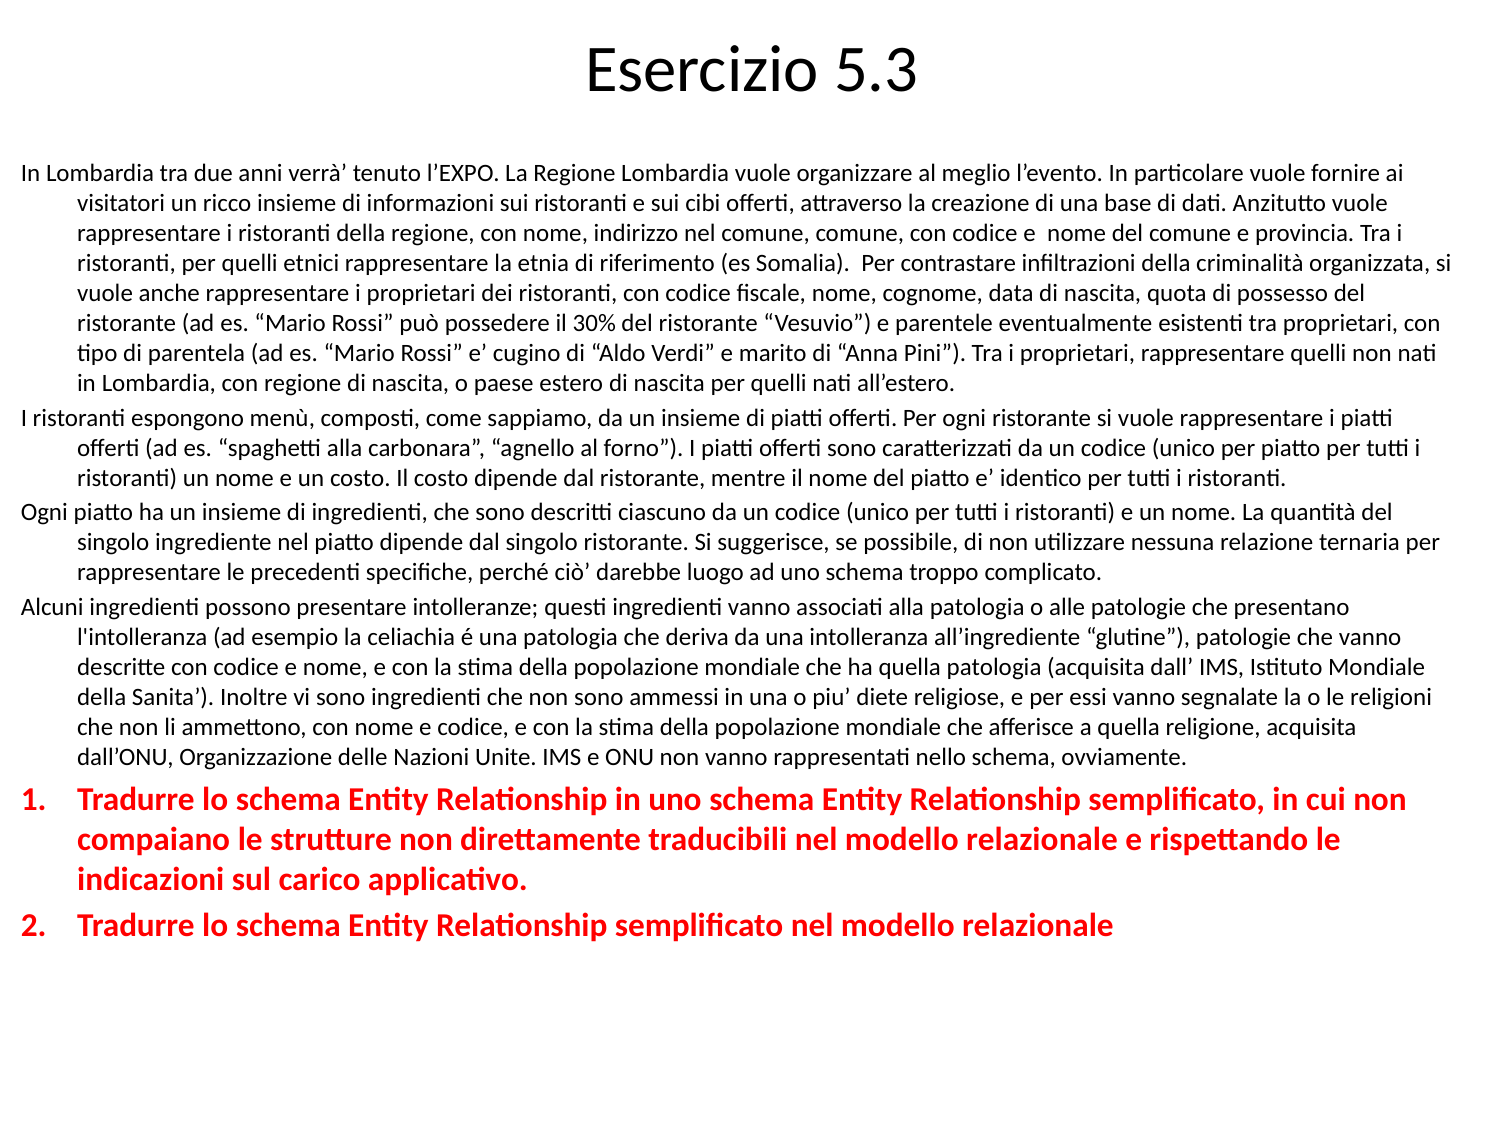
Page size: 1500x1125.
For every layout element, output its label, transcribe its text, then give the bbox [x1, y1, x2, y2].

list In Lombardia tra due anni verrà’ tenuto l’EXPO. La Regione Lombardia vuole organizzare al meglio l’evento. In particolare vuole fornire ai visitatori un ricco insieme di informazioni sui ristoranti e sui cibi offerti, attraverso la creazione di una base di dati. Anzitutto vuole rappresentare i ristoranti della regione, con nome, indirizzo nel comune, comune, con codice e nome del comune e provincia. Tra i ristoranti, per quelli etnici rappresentare la etnia di riferimento (es Somalia). Per contrastare infiltrazioni della criminalità organizzata, si vuole anche rappresentare i proprietari dei ristoranti, con codice fiscale, nome, cognome, data di nascita, quota di possesso del ristorante (ad es. “Mario Rossi” può possedere il 30% del ristorante “Vesuvio”) e parentele eventualmente esistenti tra proprietari, con tipo di parentela (ad es. “Mario Rossi” e’ cugino di “Aldo Verdi” e marito di “Anna Pini”). Tra i proprietari, rappresentare quelli non nati in Lombardia, con regione di nascita, o paese estero di nascita per quelli nati all’estero. I ristoranti espongono menù, composti, come sappiamo, da un insieme di piatti offerti. Per ogni ristorante si vuole rappresentare i piatti offerti (ad es. “spaghetti alla carbonara”, “agnello al forno”). I piatti offerti sono caratterizzati da un codice (unico per piatto per tutti i ristoranti) un nome e un costo. Il costo dipende dal ristorante, mentre il nome del piatto e’ identico per tutti i ristoranti. Ogni piatto ha un insieme di ingredienti, che sono descritti ciascuno da un codice (unico per tutti i ristoranti) e un nome. La quantità del singolo ingrediente nel piatto dipende dal singolo ristorante. Si suggerisce, se possibile, di non utilizzare nessuna relazione ternaria per rappresentare le precedenti specifiche, perché ciò’ darebbe luogo ad uno schema troppo complicato. Alcuni ingredienti possono presentare intolleranze; questi ingredienti vanno associati alla patologia o alle patologie che presentano l'intolleranza (ad esempio la celiachia é una patologia che deriva da una intolleranza all’ingrediente “glutine”), patologie che vanno descritte con codice e nome, e con la stima della popolazione mondiale che ha quella patologia (acquisita dall’ IMS, Istituto Mondiale della Sanita’). Inoltre vi sono ingredienti che non sono ammessi in una o piu’ diete religiose, e per essi vanno segnalate la o le religioni che non li ammettono, con nome e codice, e con la stima della popolazione mondiale che afferisce a quella religione, acquisita dall’ONU, Organizzazione delle Nazioni Unite. IMS e ONU non vanno rappresentati nello schema, ovviamente. Tradurre lo schema Entity Relationship in uno schema Entity Relationship semplificato, in cui non compaiano le strutture non direttamente traducibili nel modello relazionale e rispettando le indicazioni sul carico applicativo. Tradurre lo schema Entity Relationship semplificato nel modello relazionale [5, 149, 1471, 1083]
title Esercizio 5.3 [76, 42, 1427, 88]
